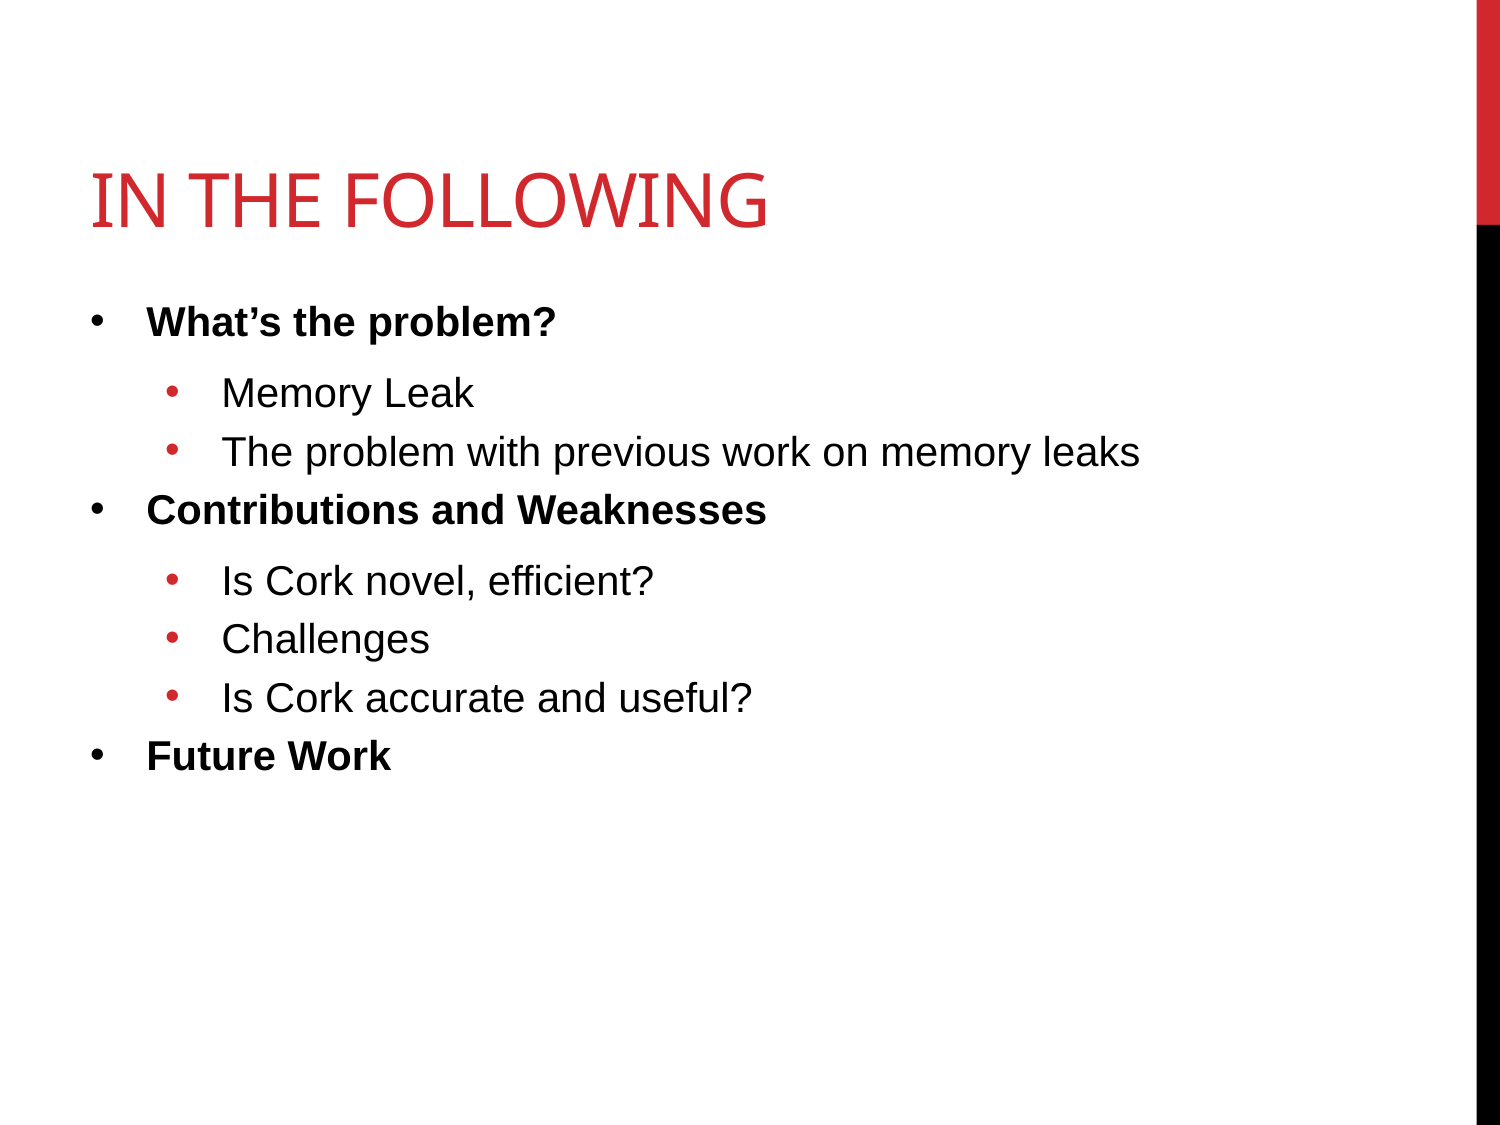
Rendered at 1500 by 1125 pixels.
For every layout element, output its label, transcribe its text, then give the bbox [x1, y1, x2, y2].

title In the following [75, 25, 1025, 250]
list What’s the problem? Memory Leak The problem with previous work on memory leaks Contributions and Weaknesses Is Cork novel, efficient? Challenges Is Cork accurate and useful? Future Work [75, 287, 1325, 1005]
